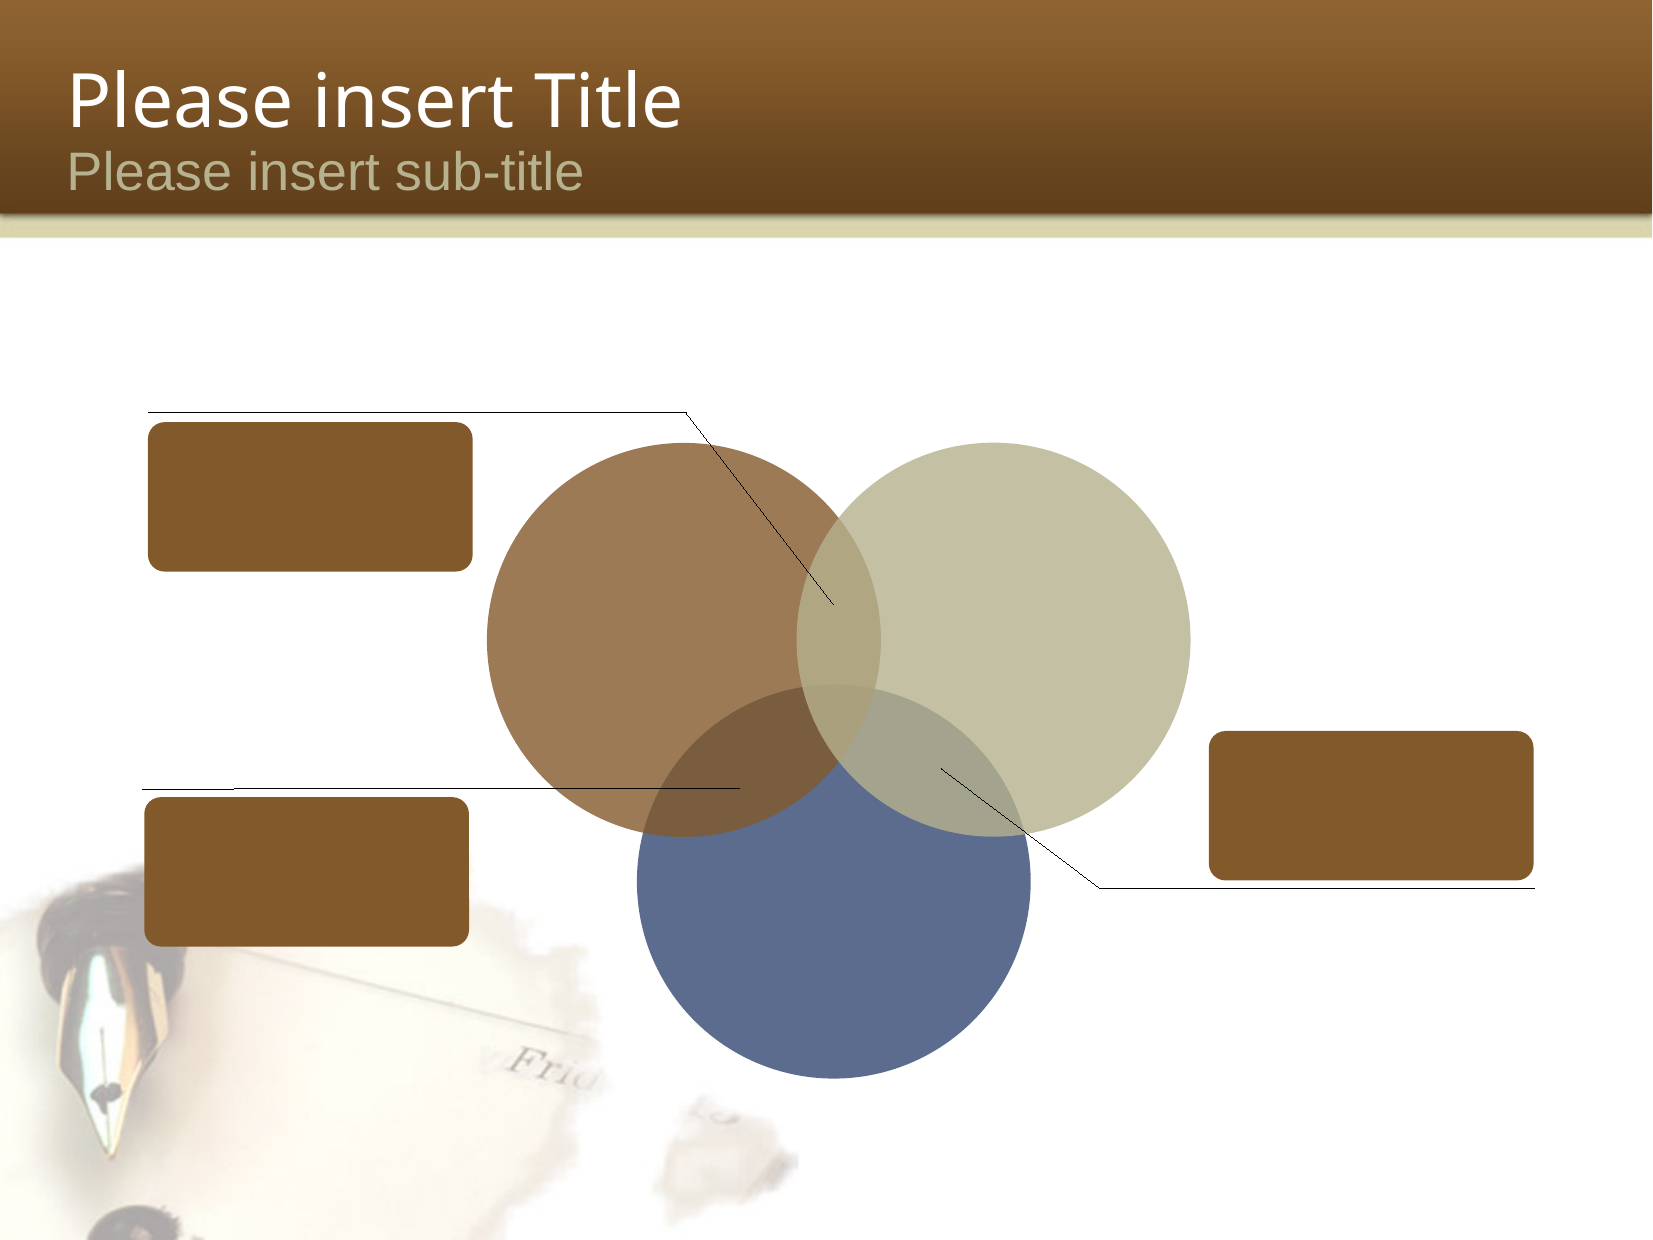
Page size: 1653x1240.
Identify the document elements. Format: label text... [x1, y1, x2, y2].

text_box [144, 797, 470, 947]
text_box [147, 422, 473, 572]
picture [0, 0, 1653, 1240]
text_box [796, 442, 1191, 837]
text_box [941, 768, 1535, 889]
text_box [711, 444, 838, 570]
text_box [486, 520, 839, 837]
text_box Please insert Title Please insert sub-title [59, 29, 1554, 211]
text_box [636, 763, 1031, 1079]
text_box [1208, 730, 1534, 881]
text_box [148, 412, 834, 605]
